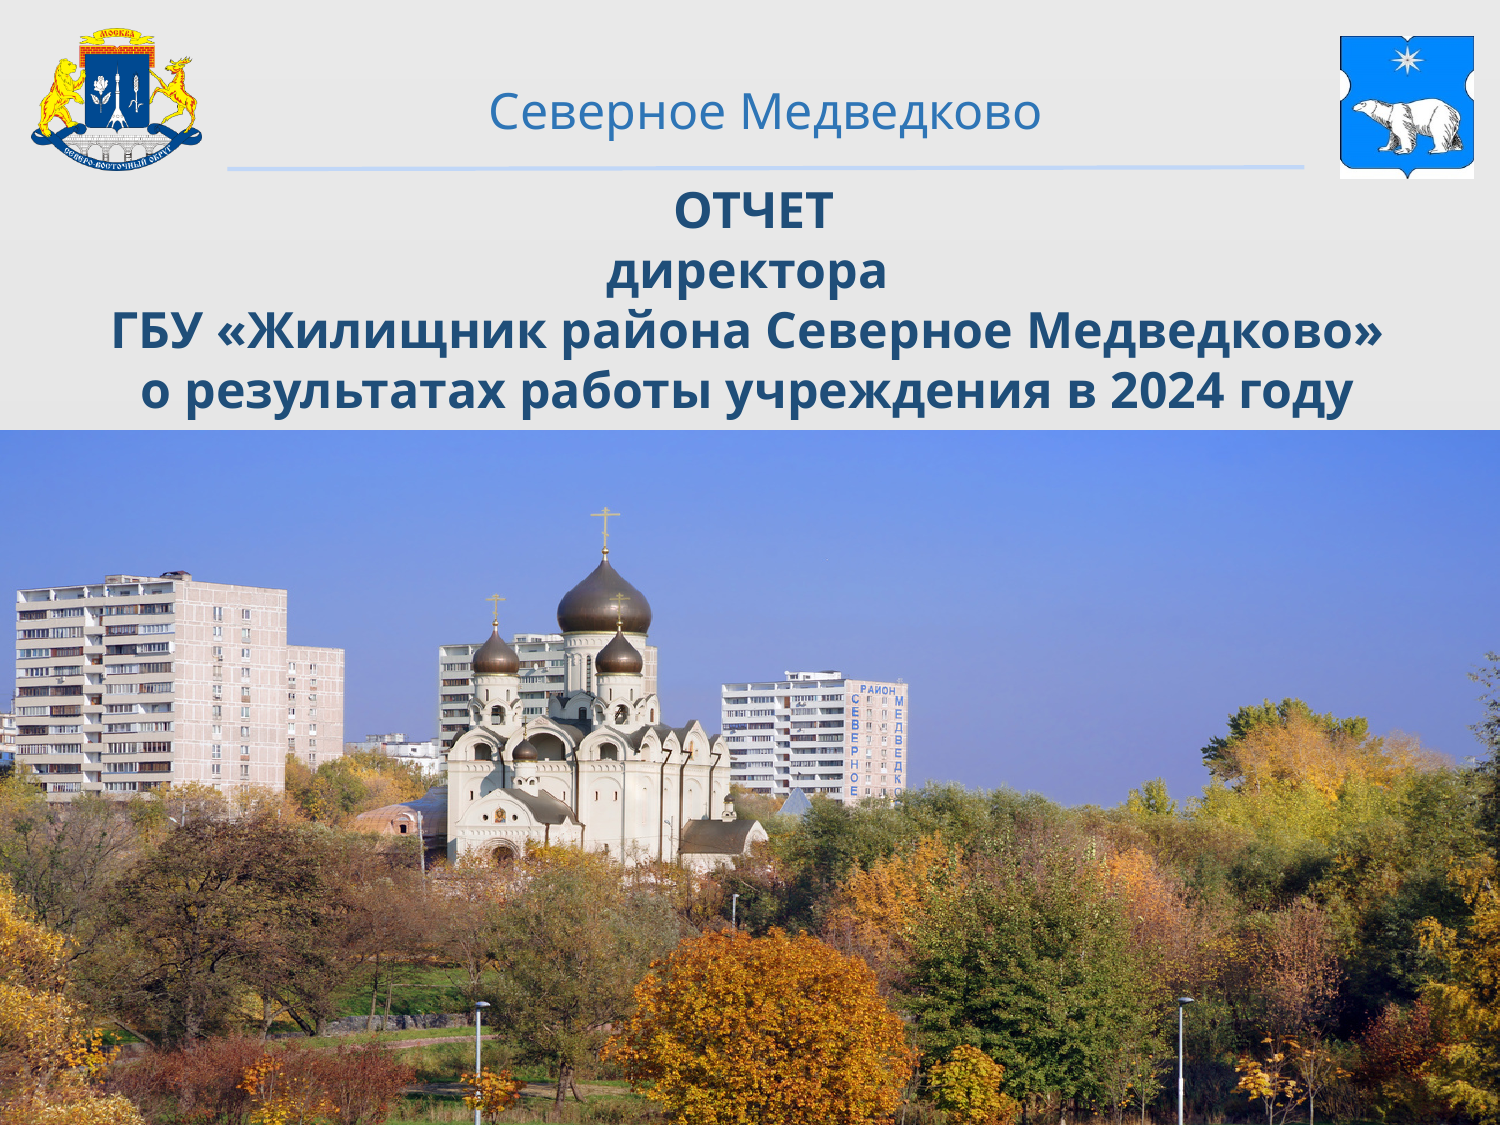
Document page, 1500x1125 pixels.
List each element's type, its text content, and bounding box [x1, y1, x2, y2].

picture [0, 430, 1500, 1125]
text_box Северное Медведково [202, 72, 1330, 148]
picture [31, 28, 202, 171]
text_box ОТЧЕТ директора ГБУ «Жилищник района Северное Медведково» о результатах работы учреждения в 2024 году [0, 171, 1500, 430]
picture [1340, 36, 1474, 179]
